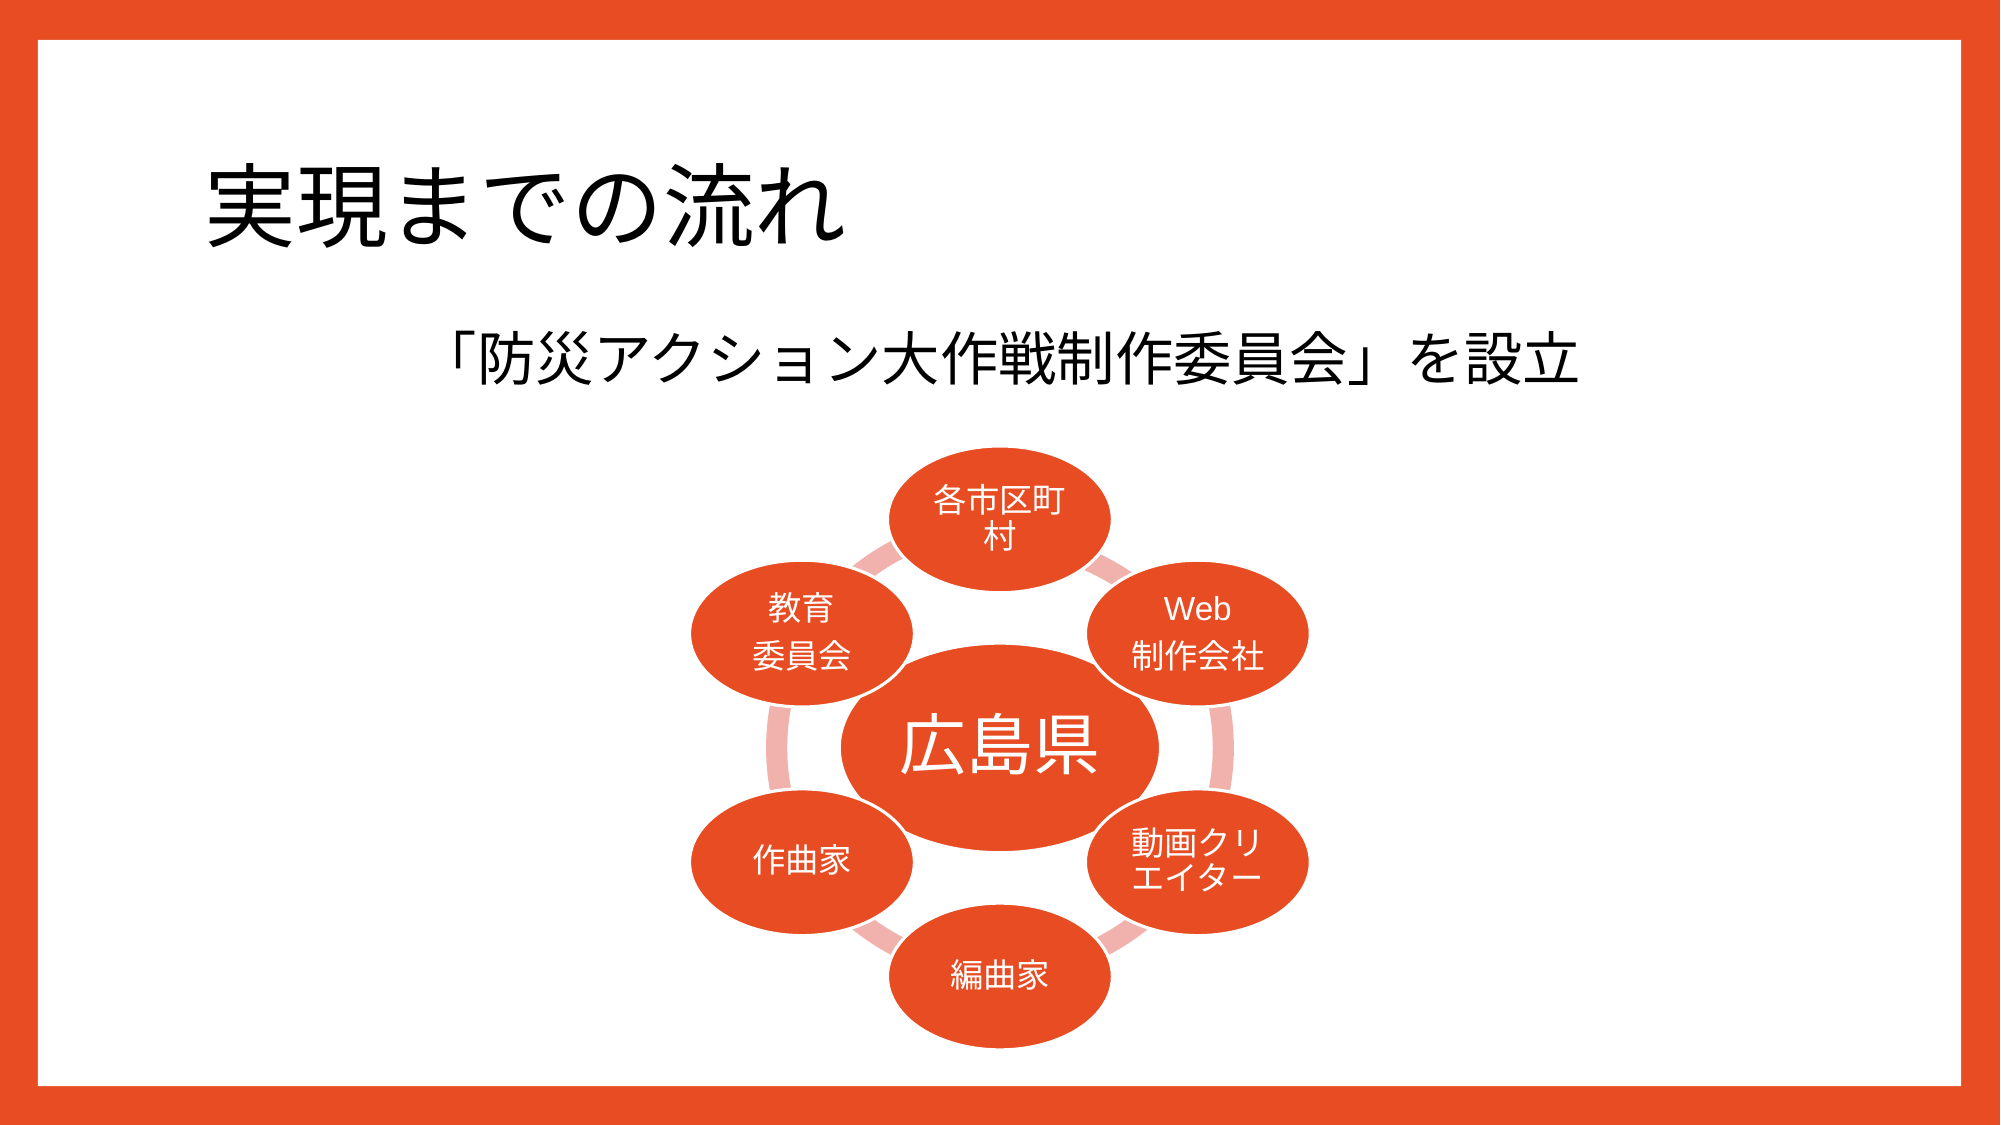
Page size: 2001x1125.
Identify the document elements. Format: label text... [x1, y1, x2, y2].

text_box 「防災アクション大作戦制作委員会」を設立 [401, 314, 1599, 400]
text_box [450, 445, 1550, 1051]
text_box 実現までの流れ [189, 154, 1810, 270]
